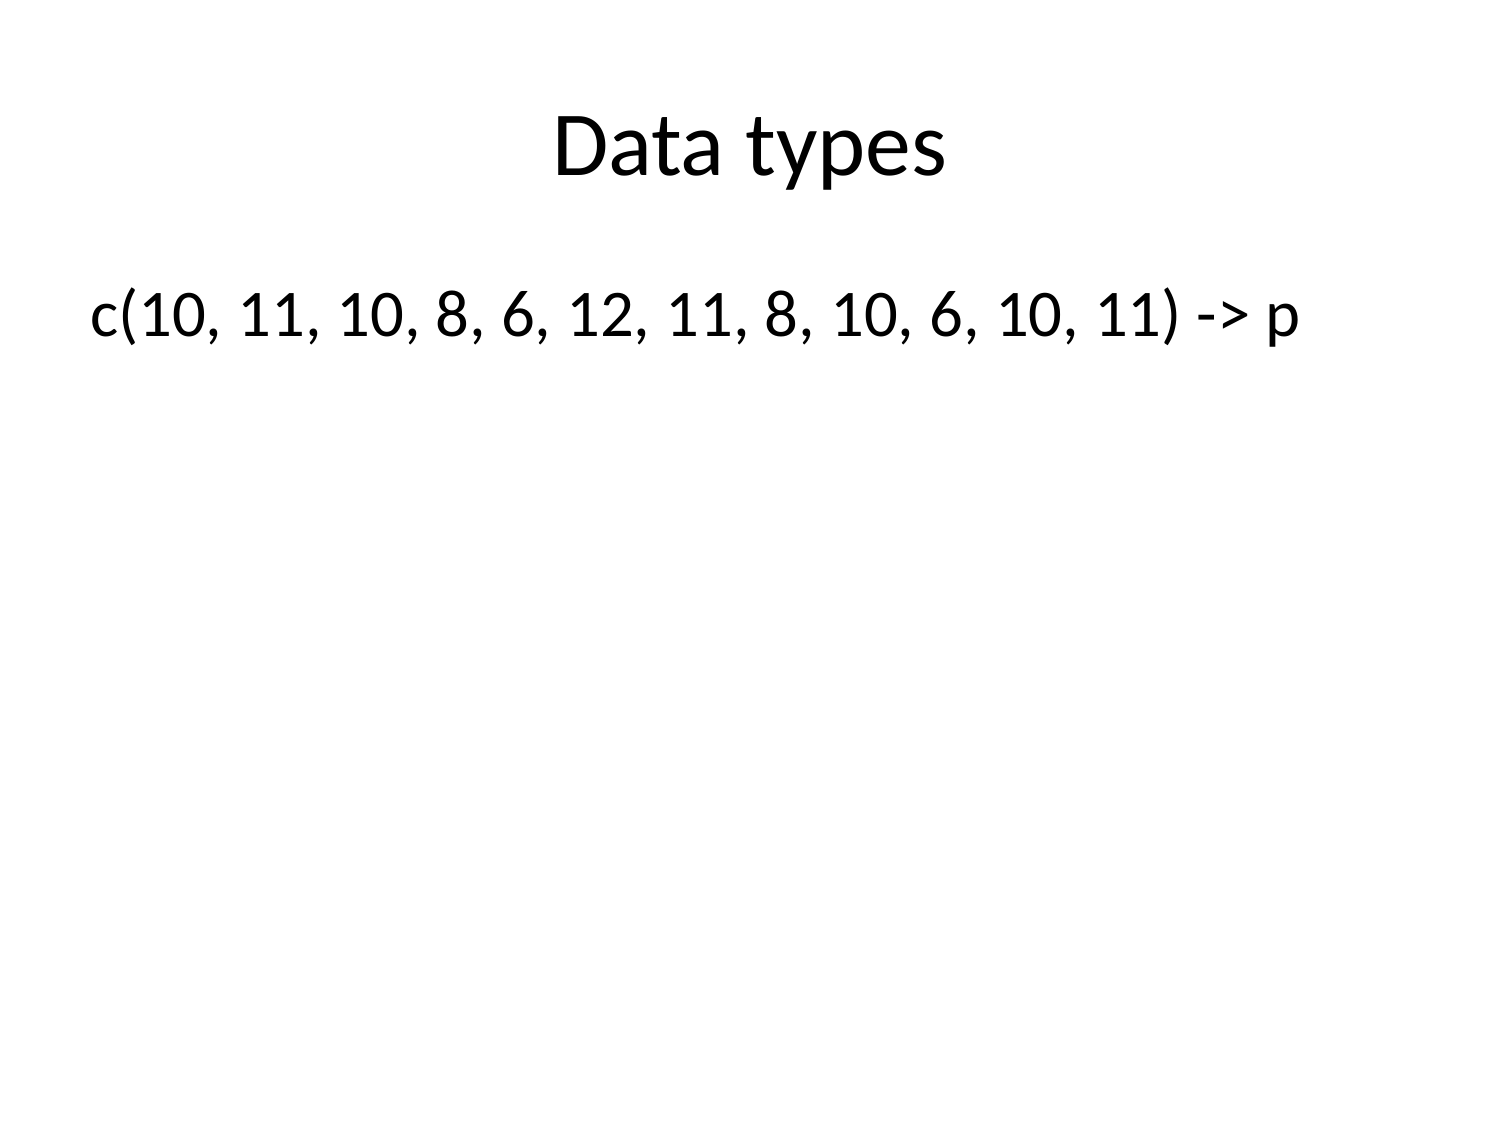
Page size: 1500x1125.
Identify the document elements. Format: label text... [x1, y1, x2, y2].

title Data types [75, 45, 1425, 233]
list c(10, 11, 10, 8, 6, 12, 11, 8, 10, 6, 10, 11) -> p [75, 262, 1425, 1005]
